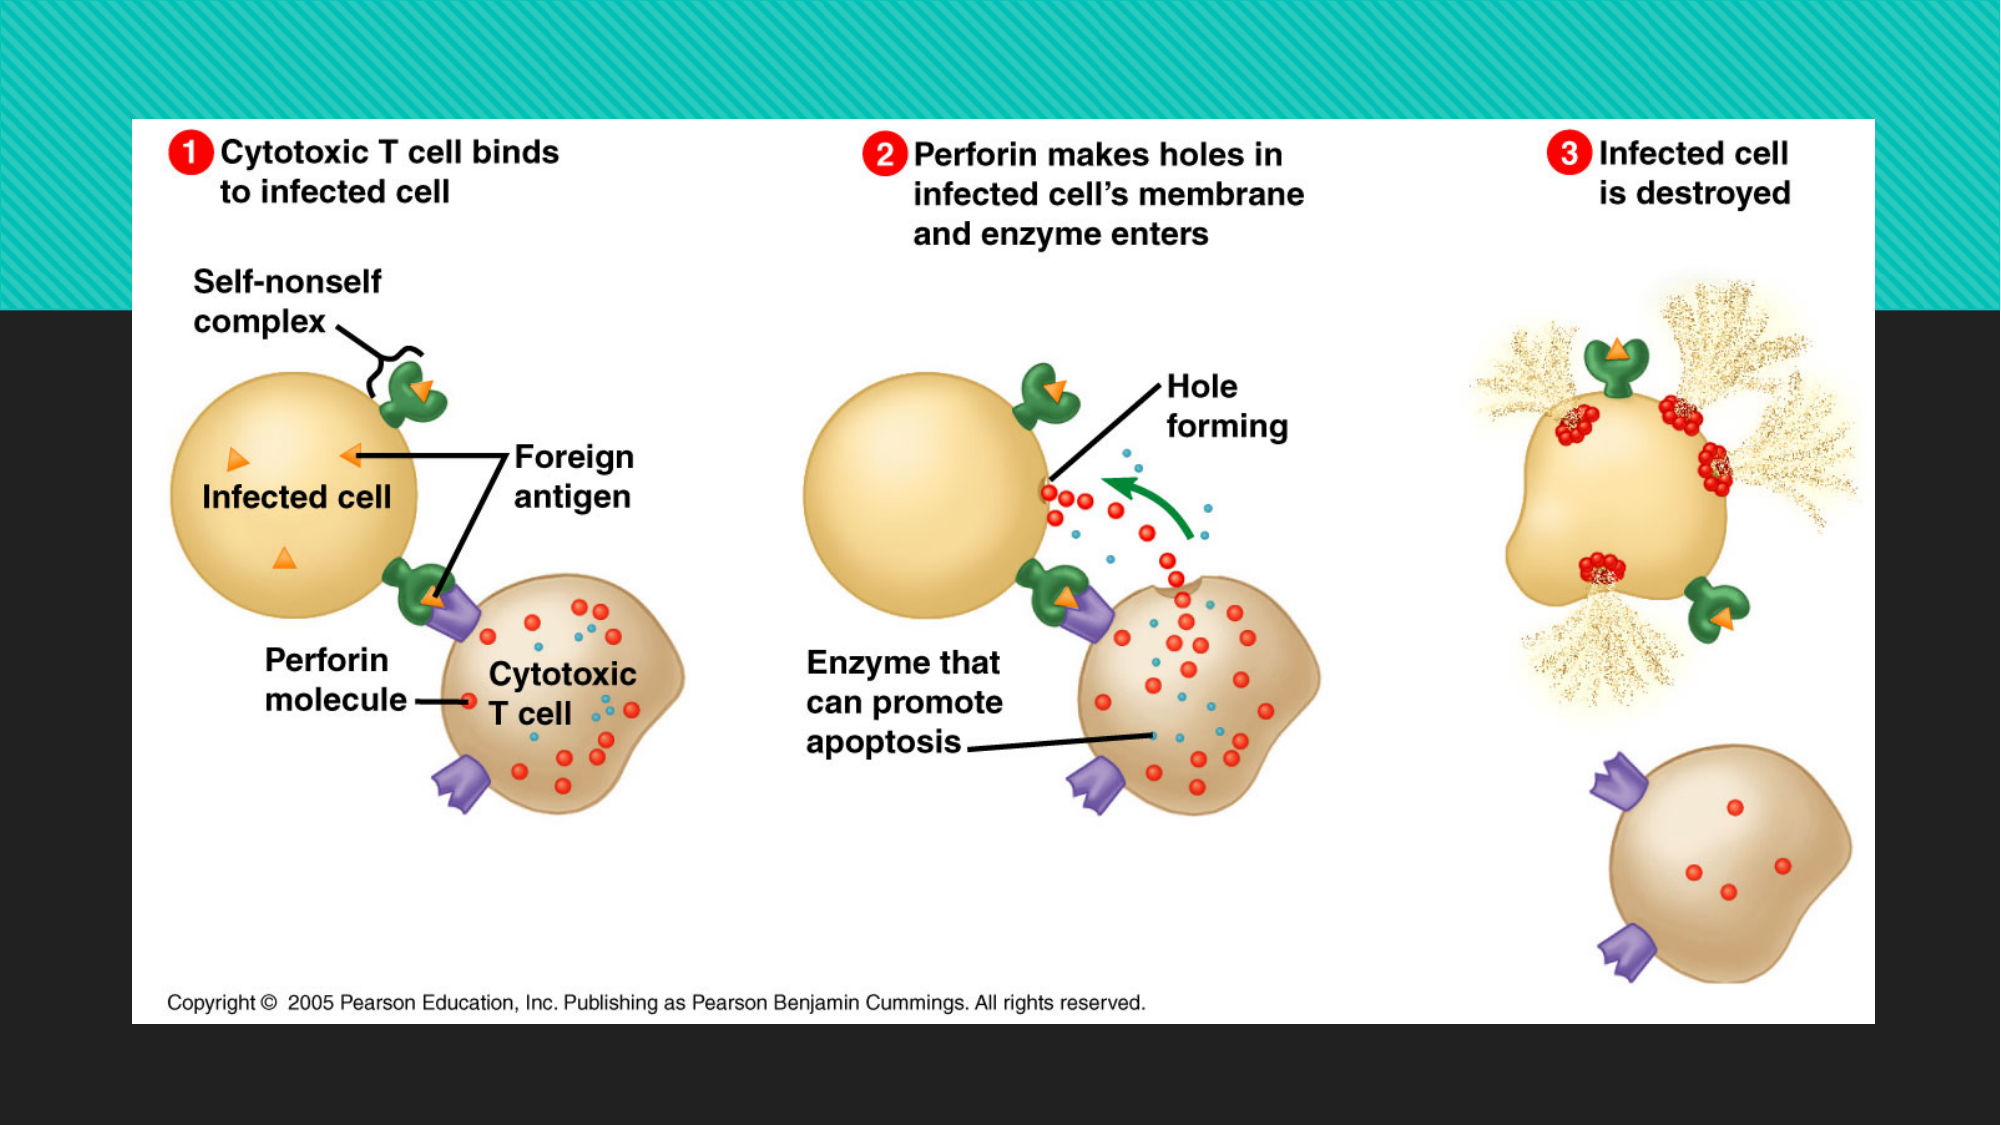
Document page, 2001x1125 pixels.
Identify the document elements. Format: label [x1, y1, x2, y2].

picture [132, 118, 1876, 1024]
